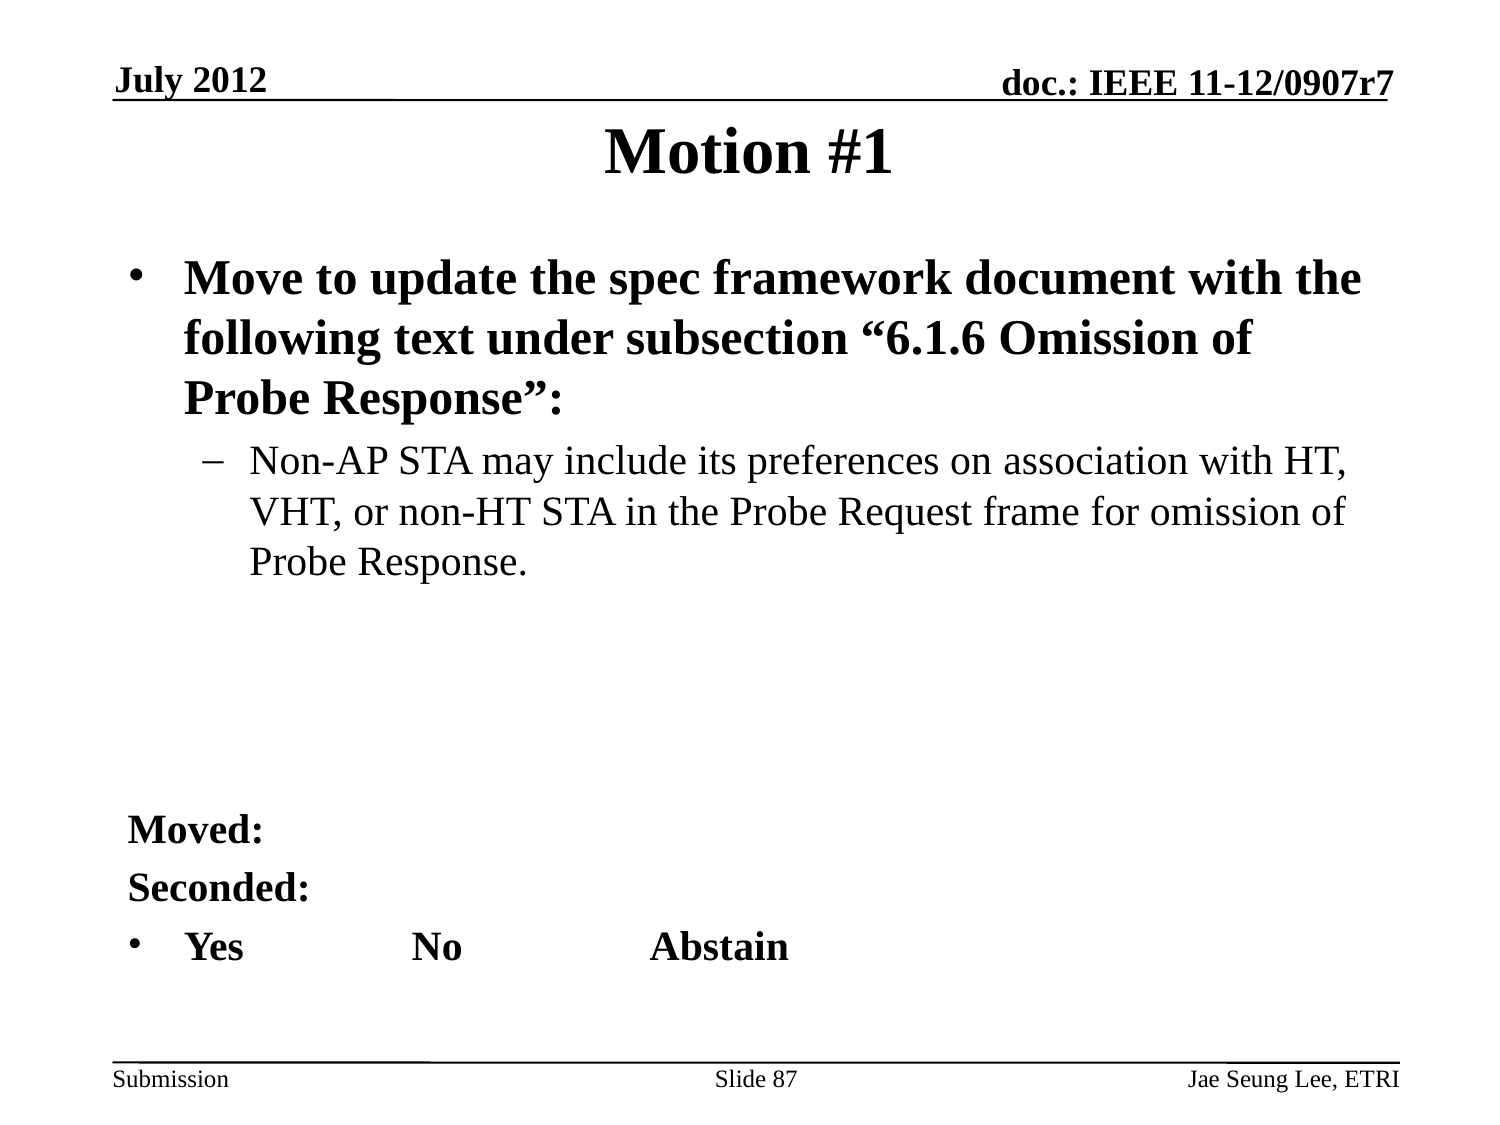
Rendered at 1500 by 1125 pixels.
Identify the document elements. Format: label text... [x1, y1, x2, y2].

text_box Motion #1 [112, 99, 1388, 237]
text_box Move to update the spec framework document with the following text under subsection “6.1.6 Omission of Probe Response”: Non-AP STA may include its preferences on association with HT, VHT, or non-HT STA in the Probe Request frame for omission of Probe Response. Moved: Seconded: Yes No Abstain [112, 237, 1388, 438]
text_box Jae Seung Lee, ETRI [1187, 1062, 1401, 1093]
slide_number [114, 54, 270, 101]
slide_number Slide 87 [712, 1061, 800, 1093]
